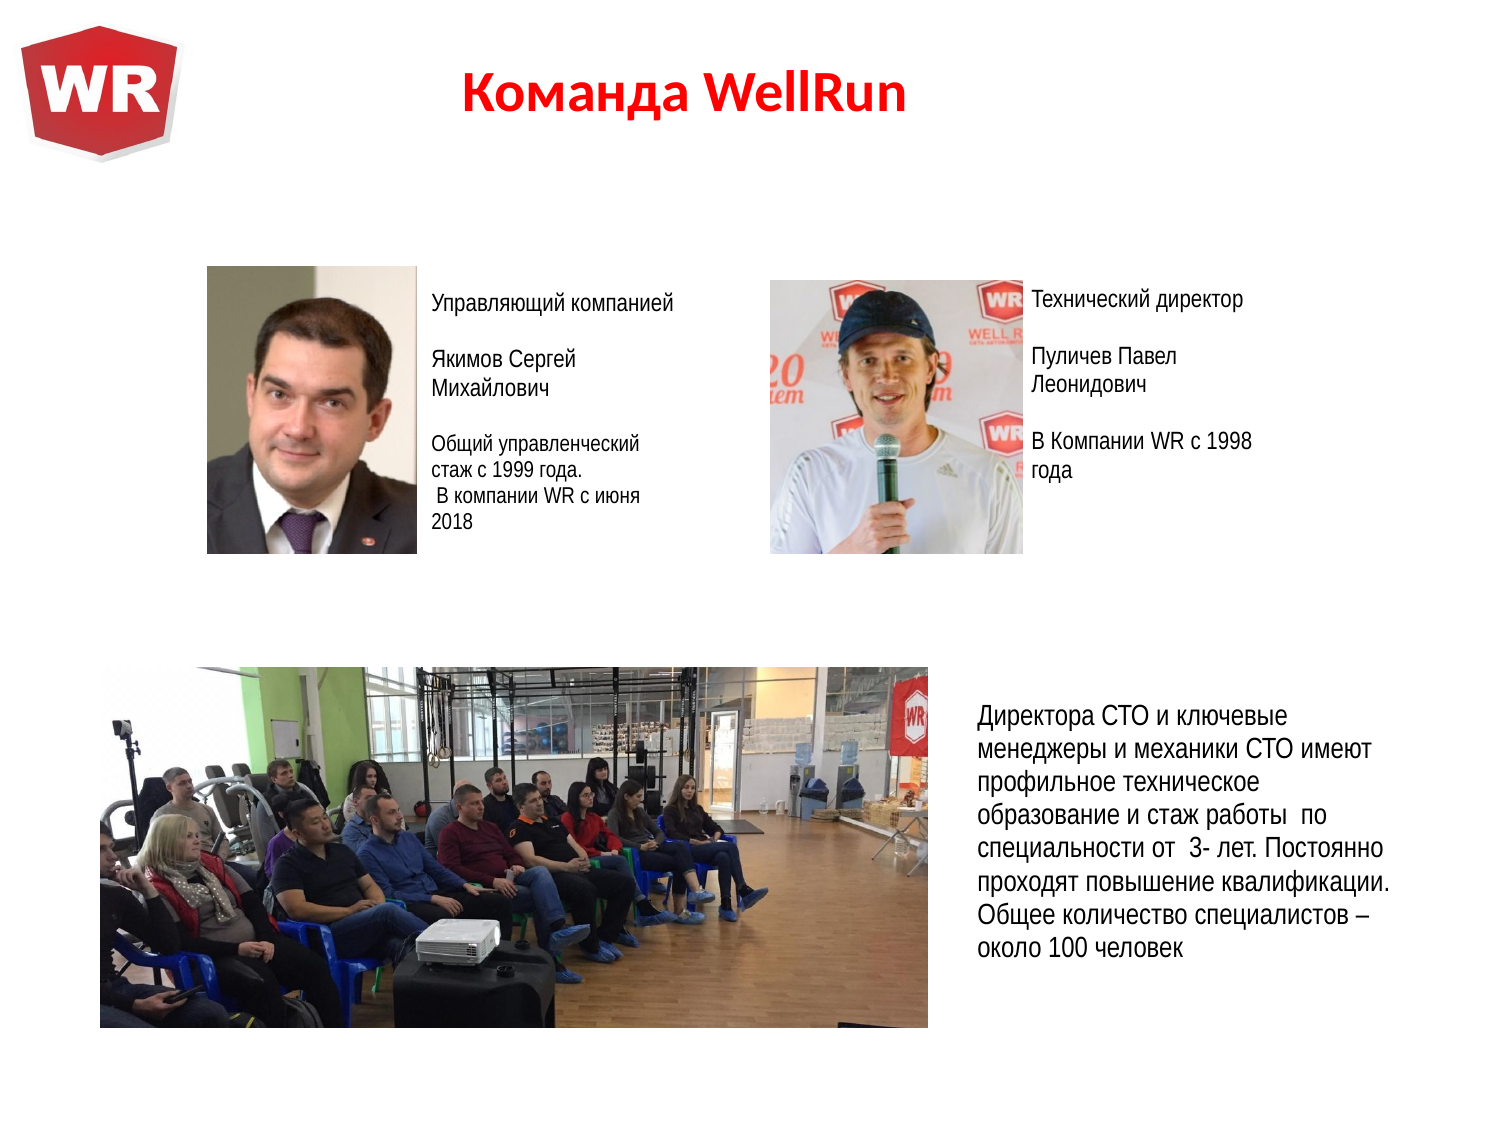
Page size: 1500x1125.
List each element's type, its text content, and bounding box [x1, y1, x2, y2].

picture [100, 667, 928, 1028]
picture [770, 280, 1023, 554]
text_box Директора СТО и ключевые менеджеры и механики СТО имеют профильное техническое образование и стаж работы по специальности от 3- лет. Постоянно проходят повышение квалификации. Общее количество специалистов – около 100 человек [962, 691, 1424, 1000]
picture [207, 265, 417, 554]
picture [2, 0, 196, 185]
text_box Технический директор Пуличев Павел Леонидович В Компании WR c 1998 года [1016, 277, 1300, 542]
text_box Команда WellRun [447, 45, 1346, 131]
text_box Управляющий компанией Якимов Сергей Михайлович Общий управленческий стаж с 1999 года. В компании WR с июня 2018 [421, 281, 693, 542]
